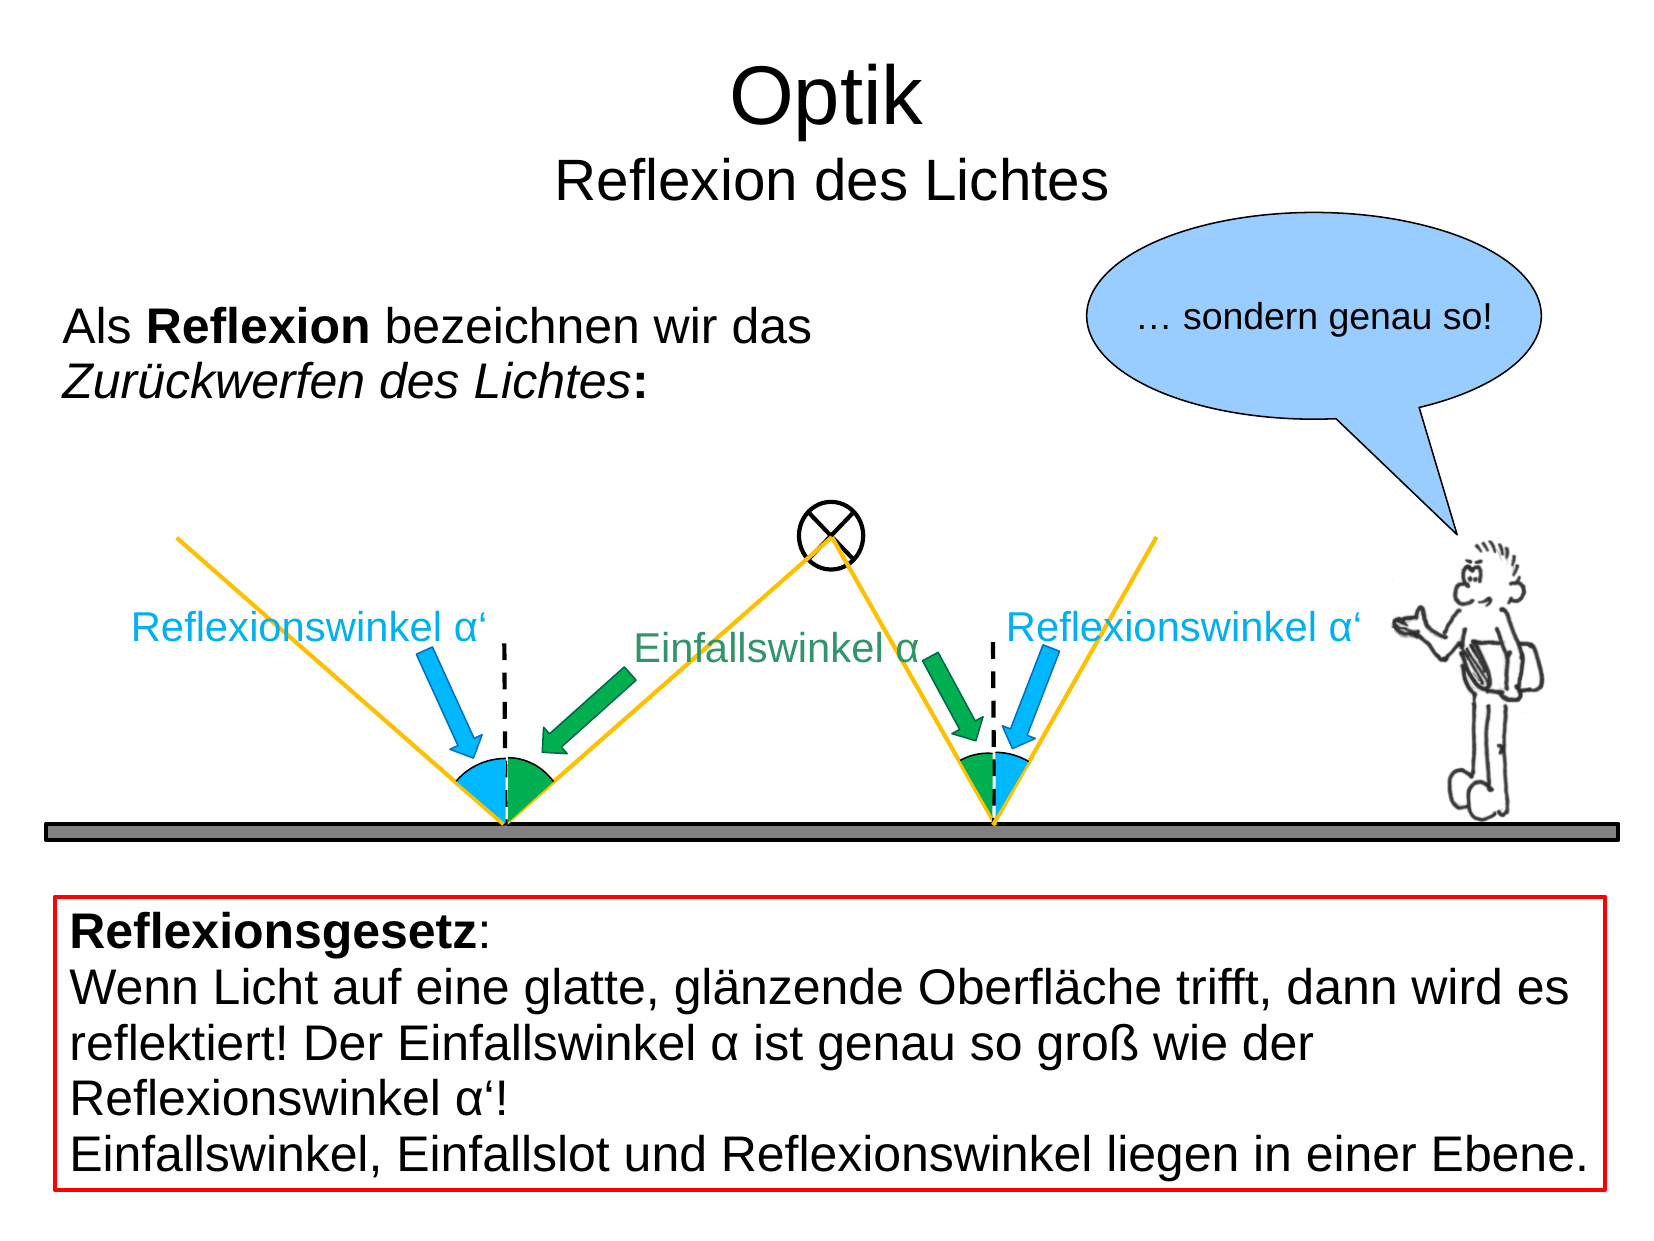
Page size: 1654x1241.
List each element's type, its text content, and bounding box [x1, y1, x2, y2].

text_box Reflexion des Lichtes [88, 120, 1577, 237]
text_box Reflexionswinkel α‘ [1161, 596, 1378, 658]
picture [1391, 535, 1548, 824]
text_box Als Reflexion bezeichnen wir das Zurückwerfen des Lichtes: [47, 291, 1040, 418]
title Optik [82, 0, 1571, 190]
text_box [798, 501, 864, 535]
text_box Reflexionsgesetz: Wenn Licht auf eine glatte, glänzende Oberfläche trifft, dann wird es reflektiert! Der Einfallswinkel α ist genau so groß wie der Reflexionswinkel α‘! Einfallswinkel, Einfallslot und Reflexionswinkel liegen in einer Ebene. [54, 896, 1605, 1191]
text_box Reflexionswinkel α‘ [116, 596, 171, 658]
text_box … sondern genau so! [1086, 212, 1542, 534]
text_box [44, 822, 1620, 842]
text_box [503, 536, 833, 826]
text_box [176, 537, 504, 825]
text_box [833, 536, 991, 826]
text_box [992, 536, 1157, 826]
